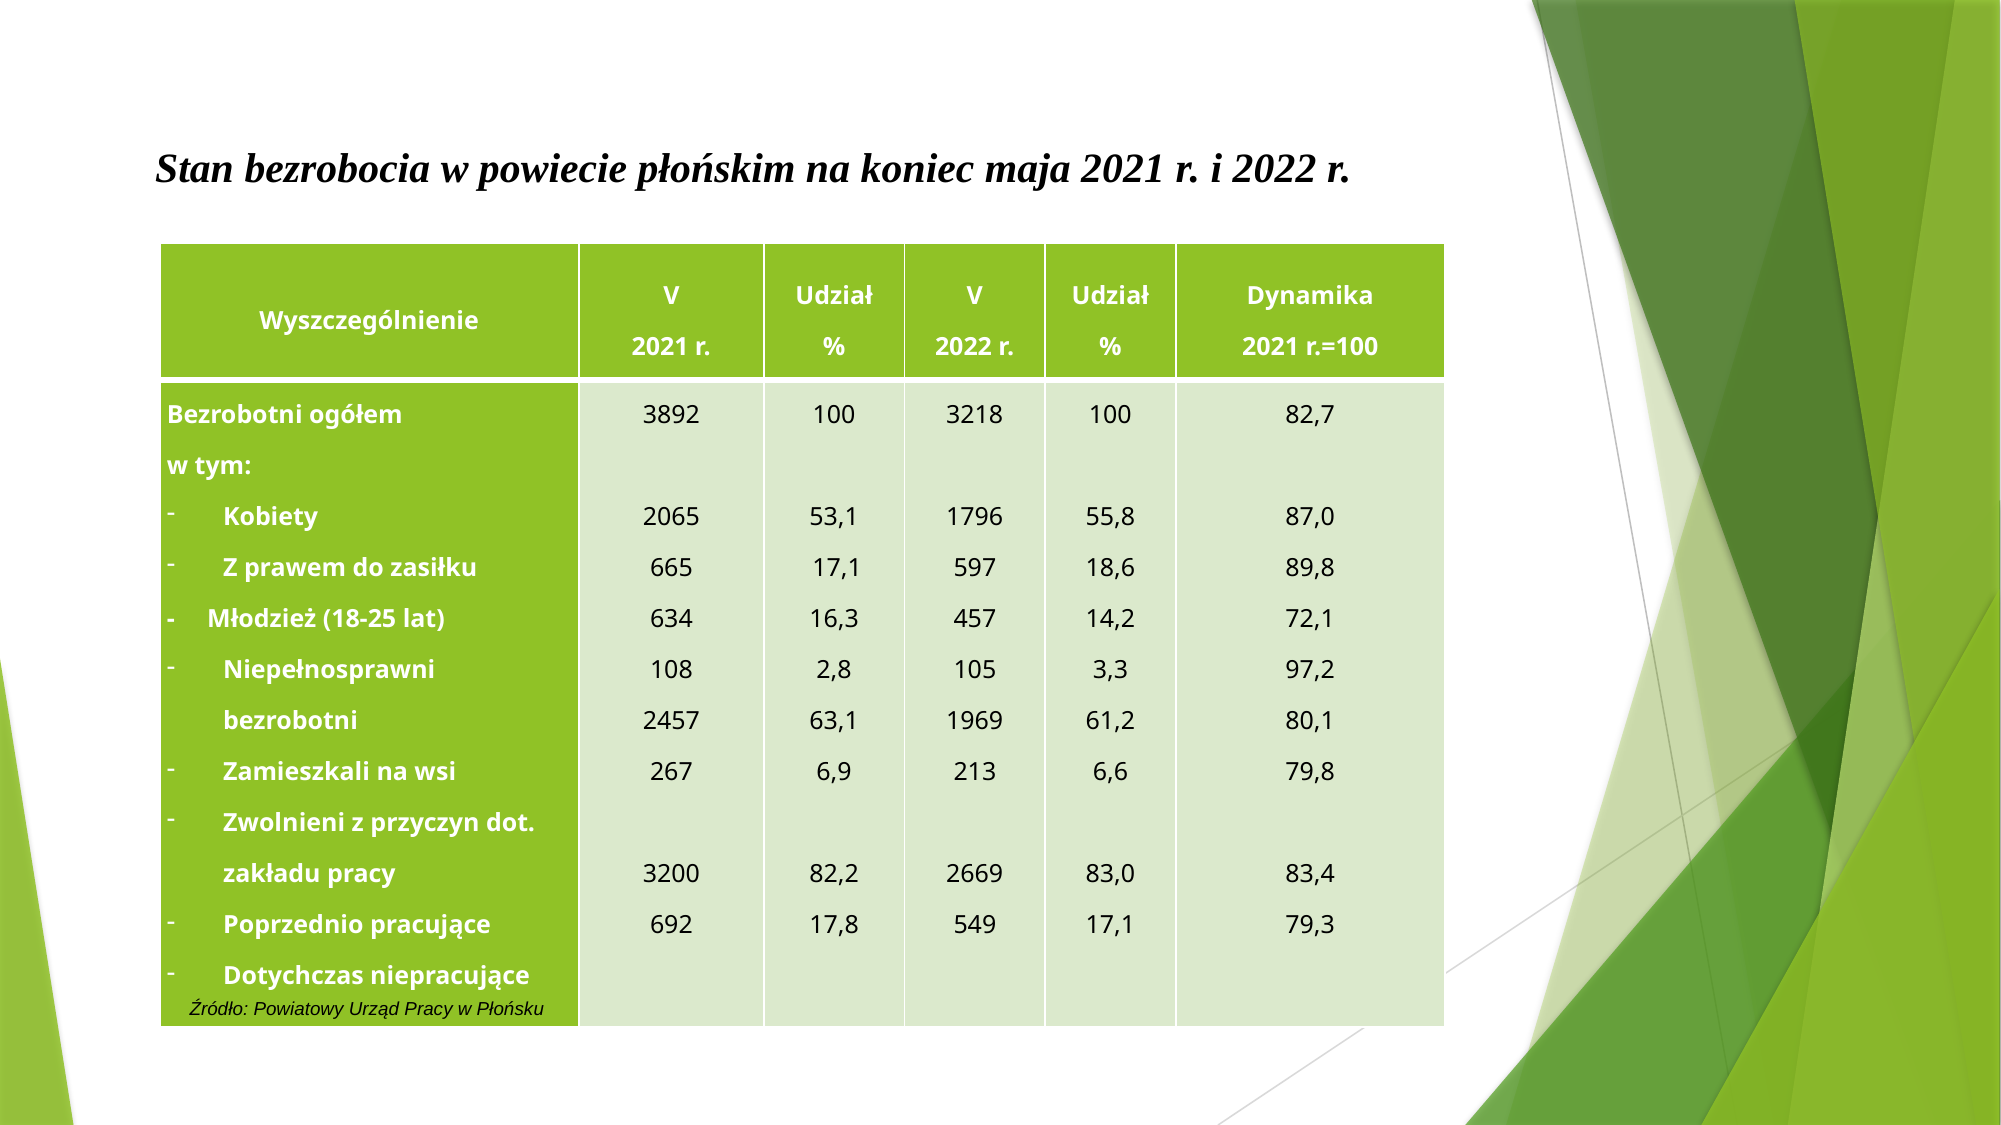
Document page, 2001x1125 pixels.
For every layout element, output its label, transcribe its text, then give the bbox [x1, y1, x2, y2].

table_cell 3892 2065 665 634 108 2457 267 3200 692 [580, 383, 763, 1026]
table_cell 100 55,8 18,6 14,2 3,3 61,2 6,6 83,0 17,1 [1046, 383, 1175, 1026]
table_header Wyszczególnienie [161, 244, 578, 377]
table_header Dynamika 2021 r.=100 [1177, 244, 1444, 377]
table_header V 2021 r. [580, 244, 763, 377]
table_cell 3218 1796 597 457 105 1969 213 2669 549 [905, 383, 1044, 1026]
table_cell 82,7 87,0 89,8 72,1 97,2 80,1 79,8 83,4 79,3 [1177, 383, 1444, 1026]
table_header Udział % [765, 244, 904, 377]
table_header V 2022 r. [905, 244, 1044, 377]
table_cell 100 53,1 17,1 16,3 2,8 63,1 6,9 82,2 17,8 [765, 383, 904, 1026]
table_header Udział % [1046, 244, 1175, 377]
table_cell Bezrobotni ogółem w tym: Kobiety Z prawem do zasiłku - Młodzież (18-25 lat) Niepełnosprawni bezrobotni Zamieszkali na wsi Zwolnieni z przyczyn dot. zakładu pracy Poprzednio pracujące Dotychczas niepracujące [161, 383, 578, 1026]
text_box Źródło: Powiatowy Urząd Pracy w Płońsku [174, 989, 704, 1027]
title Stan bezrobocia w powiecie płońskim na koniec maja 2021 r. i 2022 r. [140, 97, 1551, 315]
